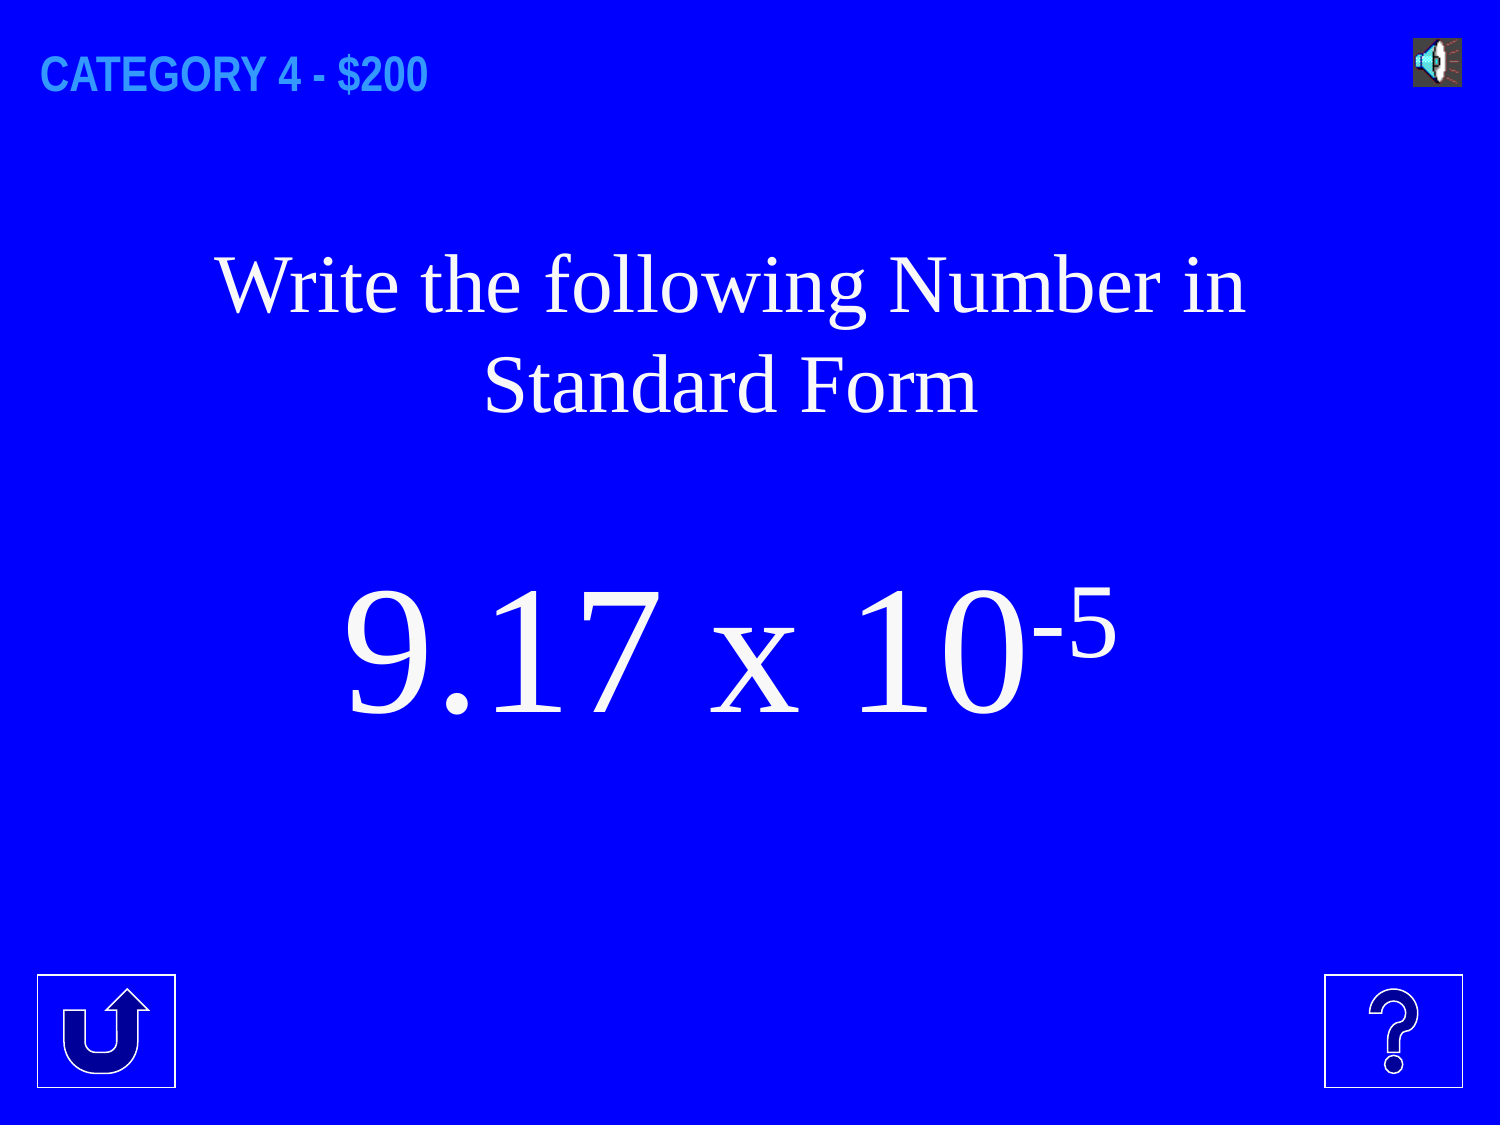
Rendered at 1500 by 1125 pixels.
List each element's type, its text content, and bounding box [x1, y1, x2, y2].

text_box [1324, 975, 1463, 1088]
title CATEGORY 4 - $200 [24, 37, 1301, 113]
text_box Write the following Number in Standard Form 9.17 x 10-5 [87, 222, 1375, 757]
text_box [37, 975, 175, 1088]
picture [1412, 37, 1463, 88]
